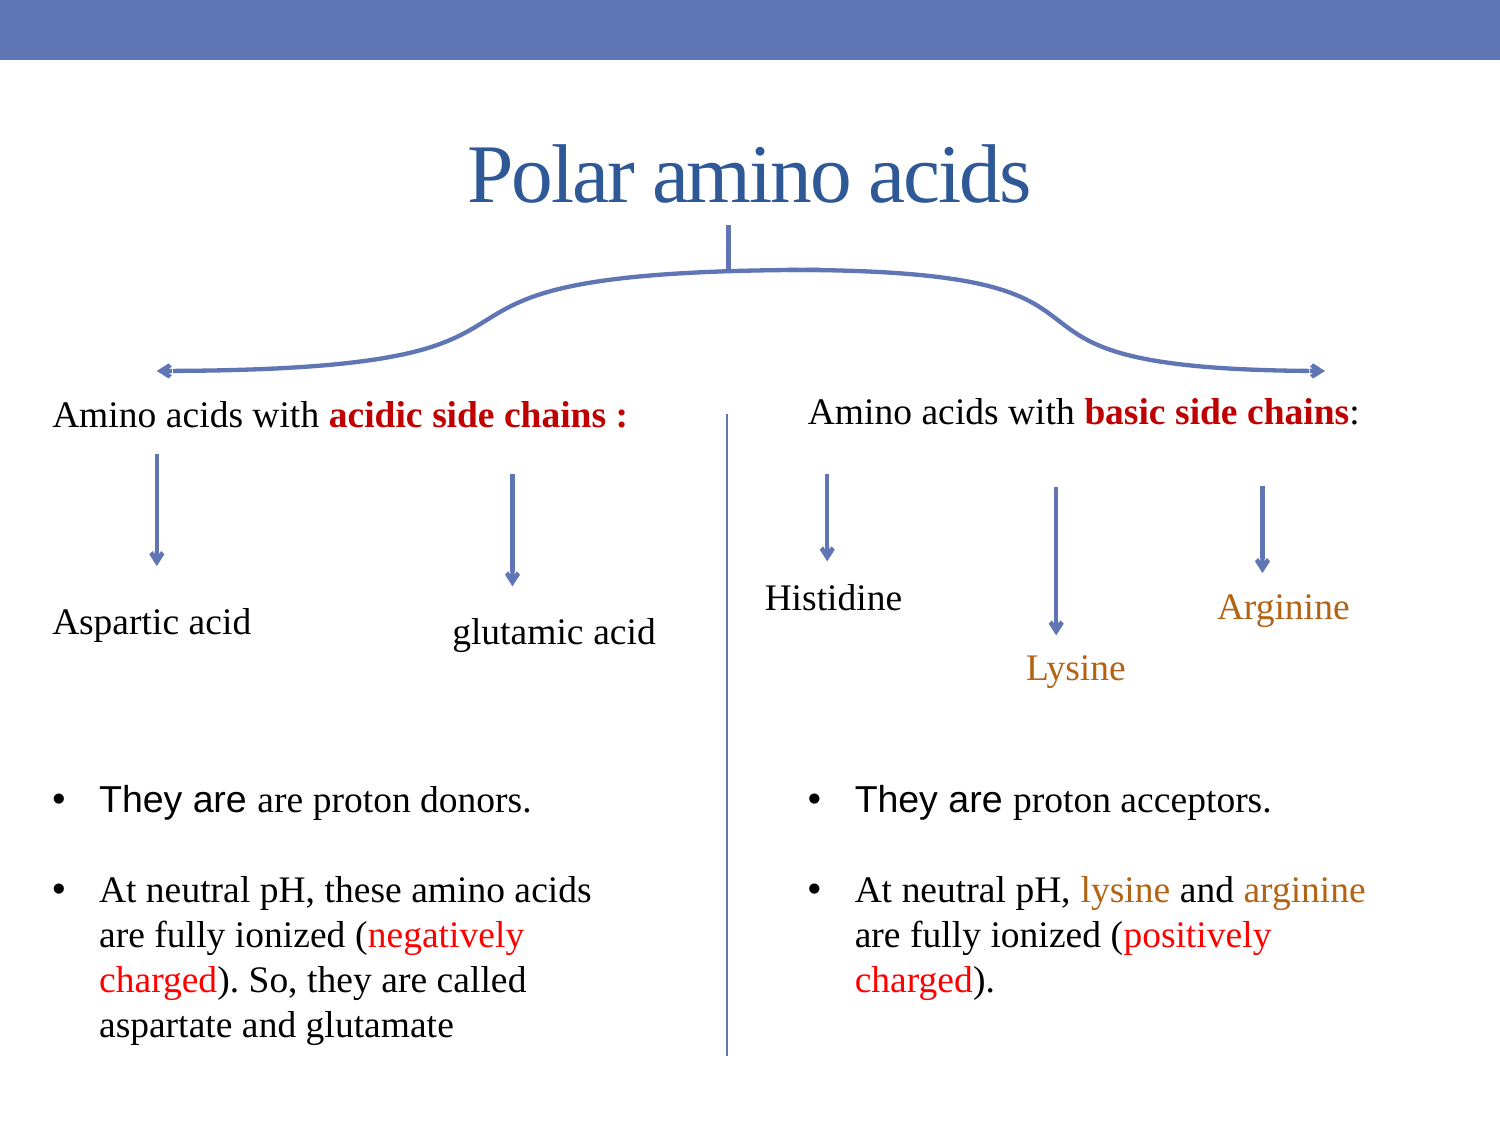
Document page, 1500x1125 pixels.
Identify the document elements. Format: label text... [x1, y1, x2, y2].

text_box glutamic acid [437, 599, 704, 660]
text_box They are are proton donors. At neutral pH, these amino acids are fully ionized (negatively charged). So, they are called aspartate and glutamate [37, 768, 663, 1098]
text_box Aspartic acid [37, 589, 294, 650]
text_box Histidine [749, 566, 988, 626]
text_box Amino acids with acidic side chains : [37, 382, 650, 442]
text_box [826, 269, 1326, 372]
text_box Lysine [1011, 635, 1176, 696]
title Polar amino acids [75, 87, 1425, 250]
text_box Amino acids with basic side chains: [793, 379, 1431, 485]
text_box They are proton acceptors. At neutral pH, lysine and arginine are fully ionized (positively charged). [793, 768, 1434, 1053]
text_box Arginine [1202, 574, 1402, 635]
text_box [156, 269, 820, 372]
